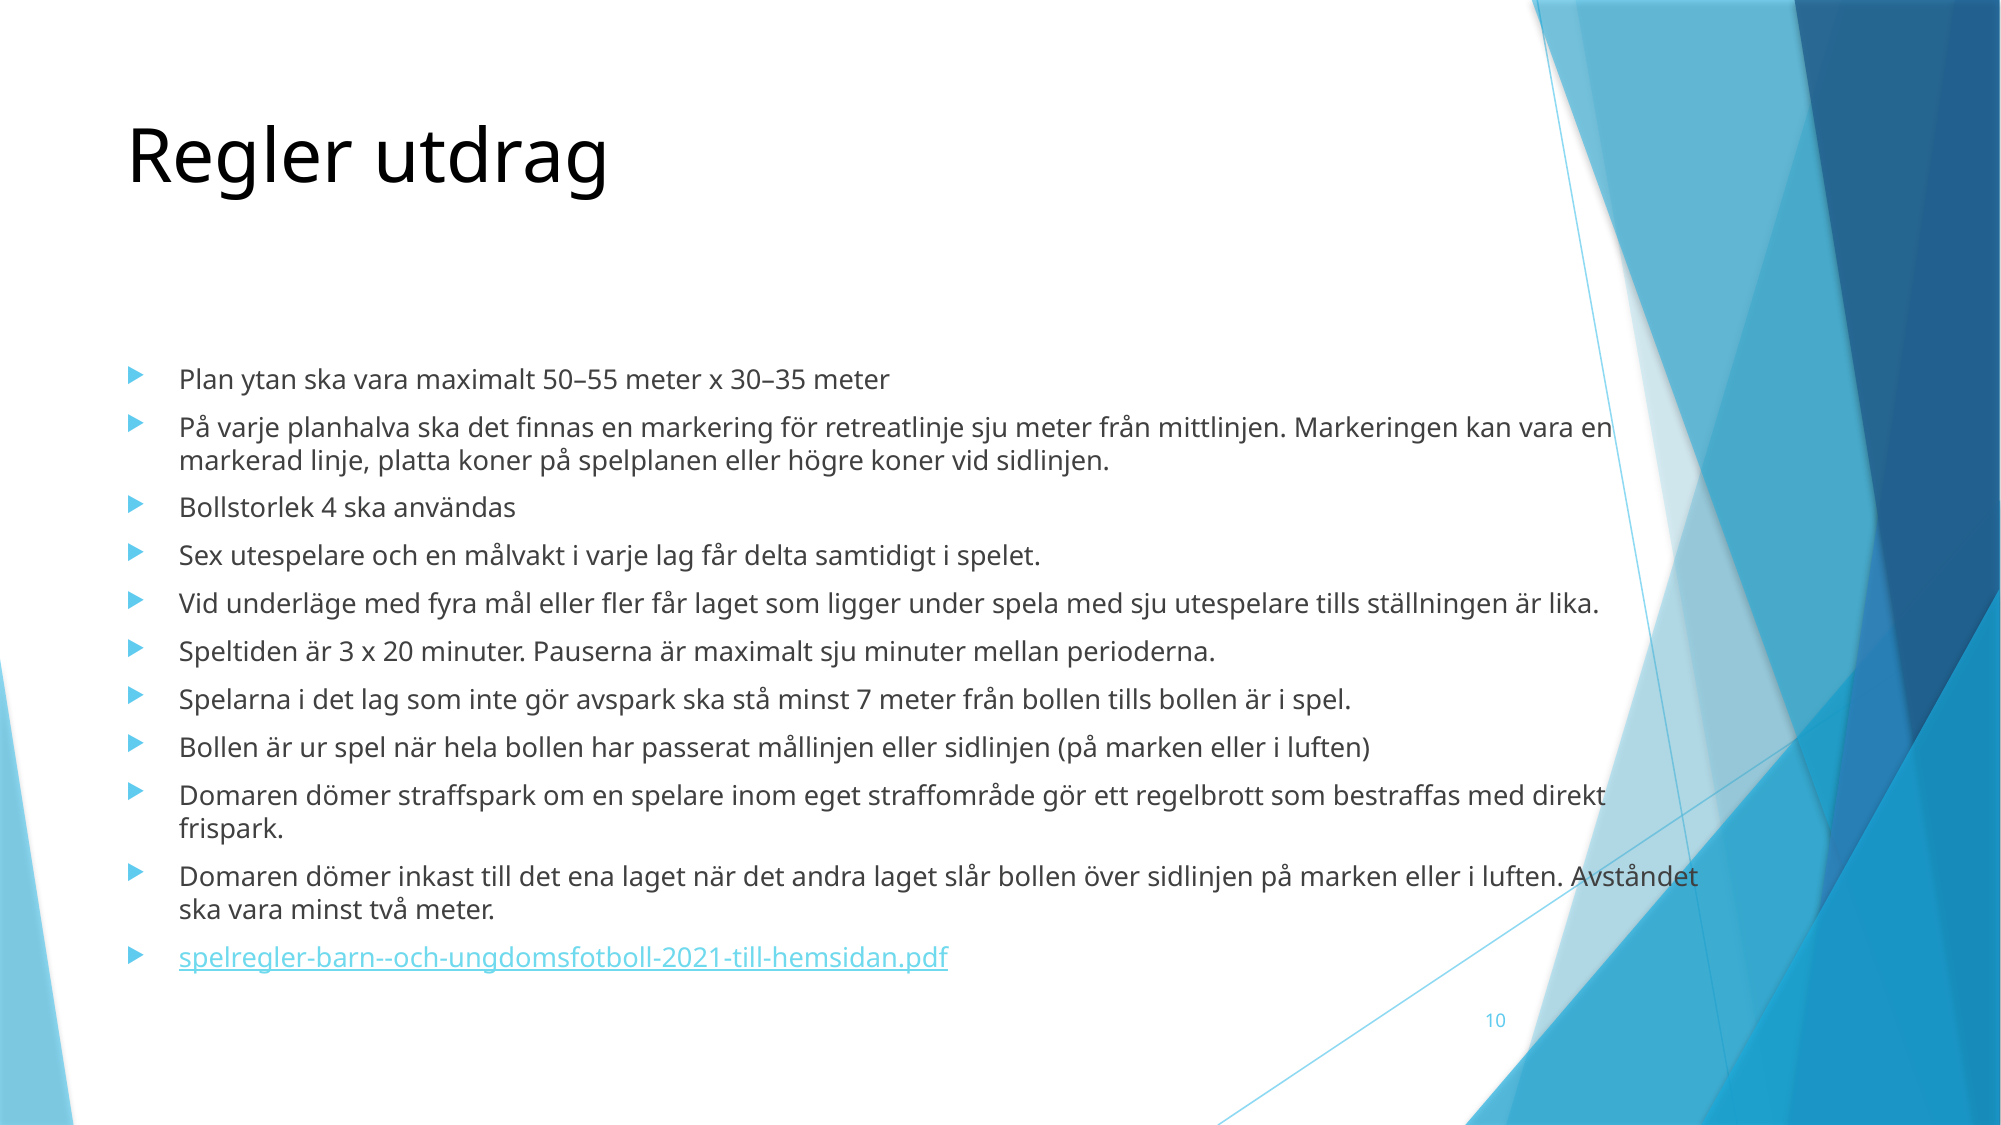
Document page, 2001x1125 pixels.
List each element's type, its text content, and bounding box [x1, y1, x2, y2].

slide_number 10 [1409, 991, 1522, 1051]
title Regler utdrag [111, 99, 1522, 317]
list Plan ytan ska vara maximalt 50–55 meter x 30–35 meter På varje planhalva ska det finnas en markering för retreatlinje sju meter från mittlinjen. Markeringen kan vara en markerad linje, platta koner på spelplanen eller högre koner vid sidlinjen. Bollstorlek 4 ska användas Sex utespelare och en målvakt i varje lag får delta samtidigt i spelet. Vid underläge med fyra mål eller fler får laget som ligger under spela med sju utespelare tills ställningen är lika. Speltiden är 3 x 20 minuter. Pauserna är maximalt sju minuter mellan perioderna. Spelarna i det lag som inte gör avspark ska stå minst 7 meter från bollen tills bollen är i spel. Bollen är ur spel när hela bollen har passerat mållinjen eller sidlinjen (på marken eller i luften) Domaren dömer straffspark om en spelare inom eget straffområde gör ett regelbrott som bestraffas med direkt frispark. Domaren dömer inkast till det ena laget när det andra laget slår bollen över sidlinjen på marken eller i luften. Avståndet ska vara minst två meter. spelregler-barn--och-ungdomsfotboll-2021-till-hemsidan.pdf [111, 354, 1733, 992]
